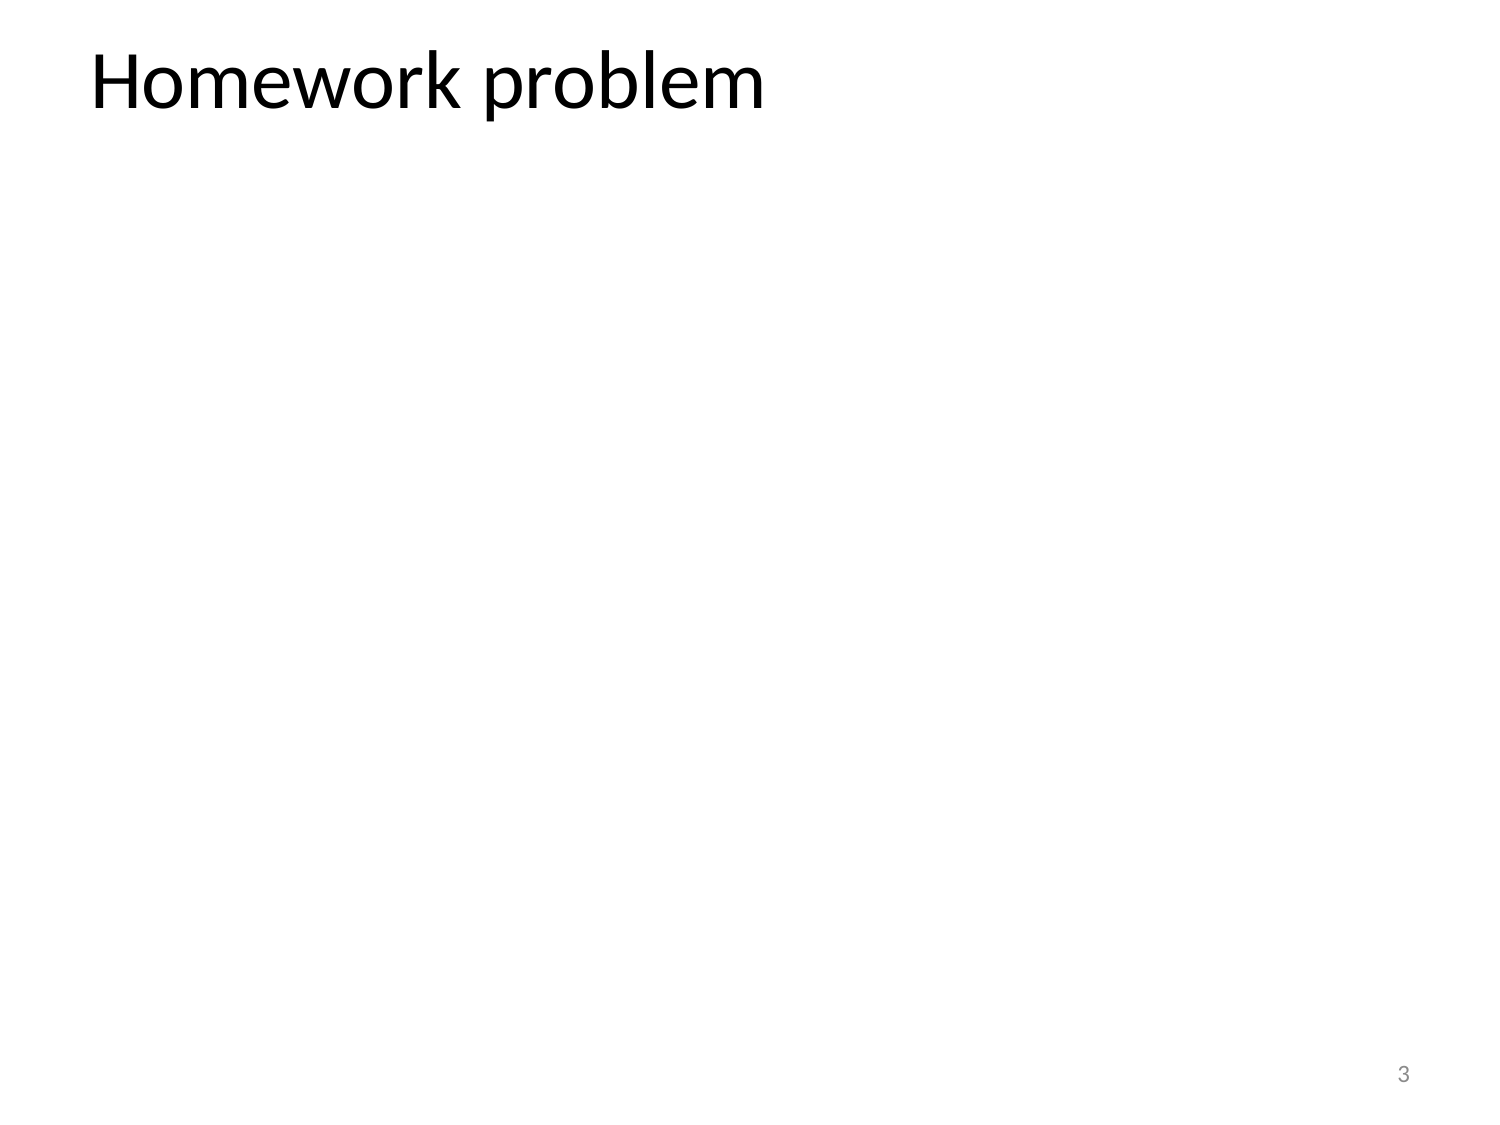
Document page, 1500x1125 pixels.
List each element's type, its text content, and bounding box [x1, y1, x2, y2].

slide_number 3 [1074, 1042, 1425, 1103]
title Homework problem [74, 0, 1426, 151]
